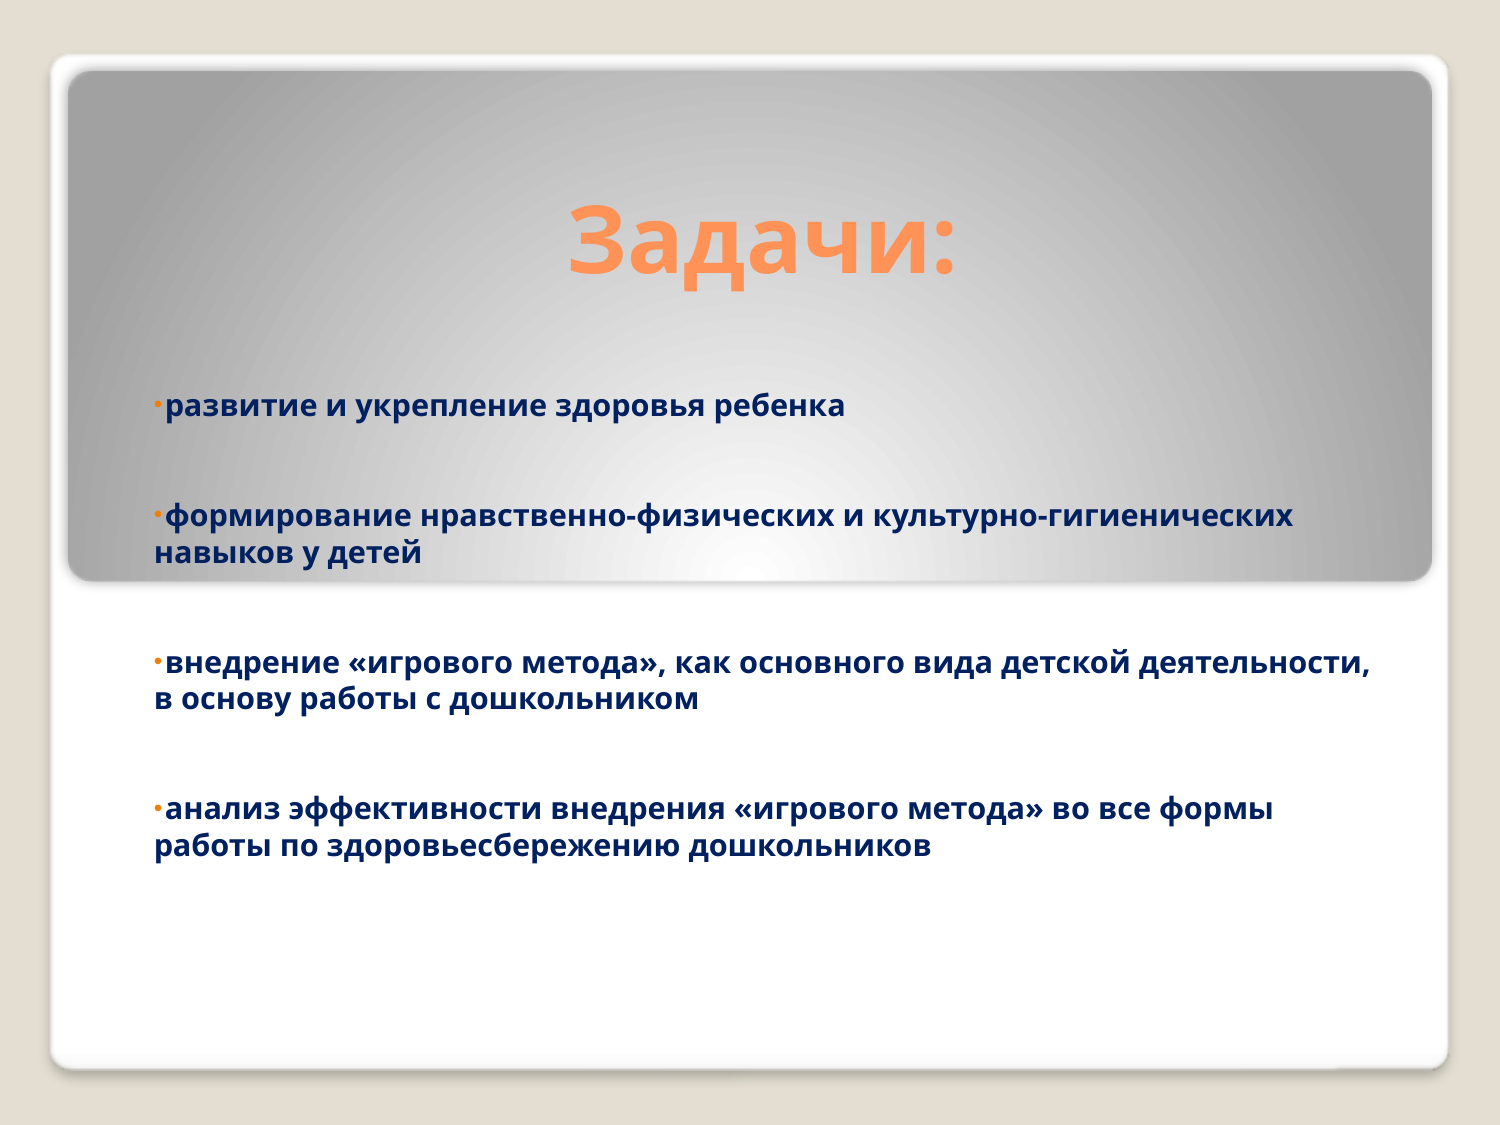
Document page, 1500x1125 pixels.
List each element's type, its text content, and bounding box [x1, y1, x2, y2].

subtitle развитие и укрепление здоровья ребенка формирование нравственно-физических и культурно-гигиенических навыков у детей внедрение «игрового метода», как основного вида детской деятельности, в основу работы с дошкольником анализ эффективности внедрения «игрового метода» во все формы работы по здоровьесбережению дошкольников [118, 312, 1394, 1025]
title Задачи: [125, 99, 1400, 300]
